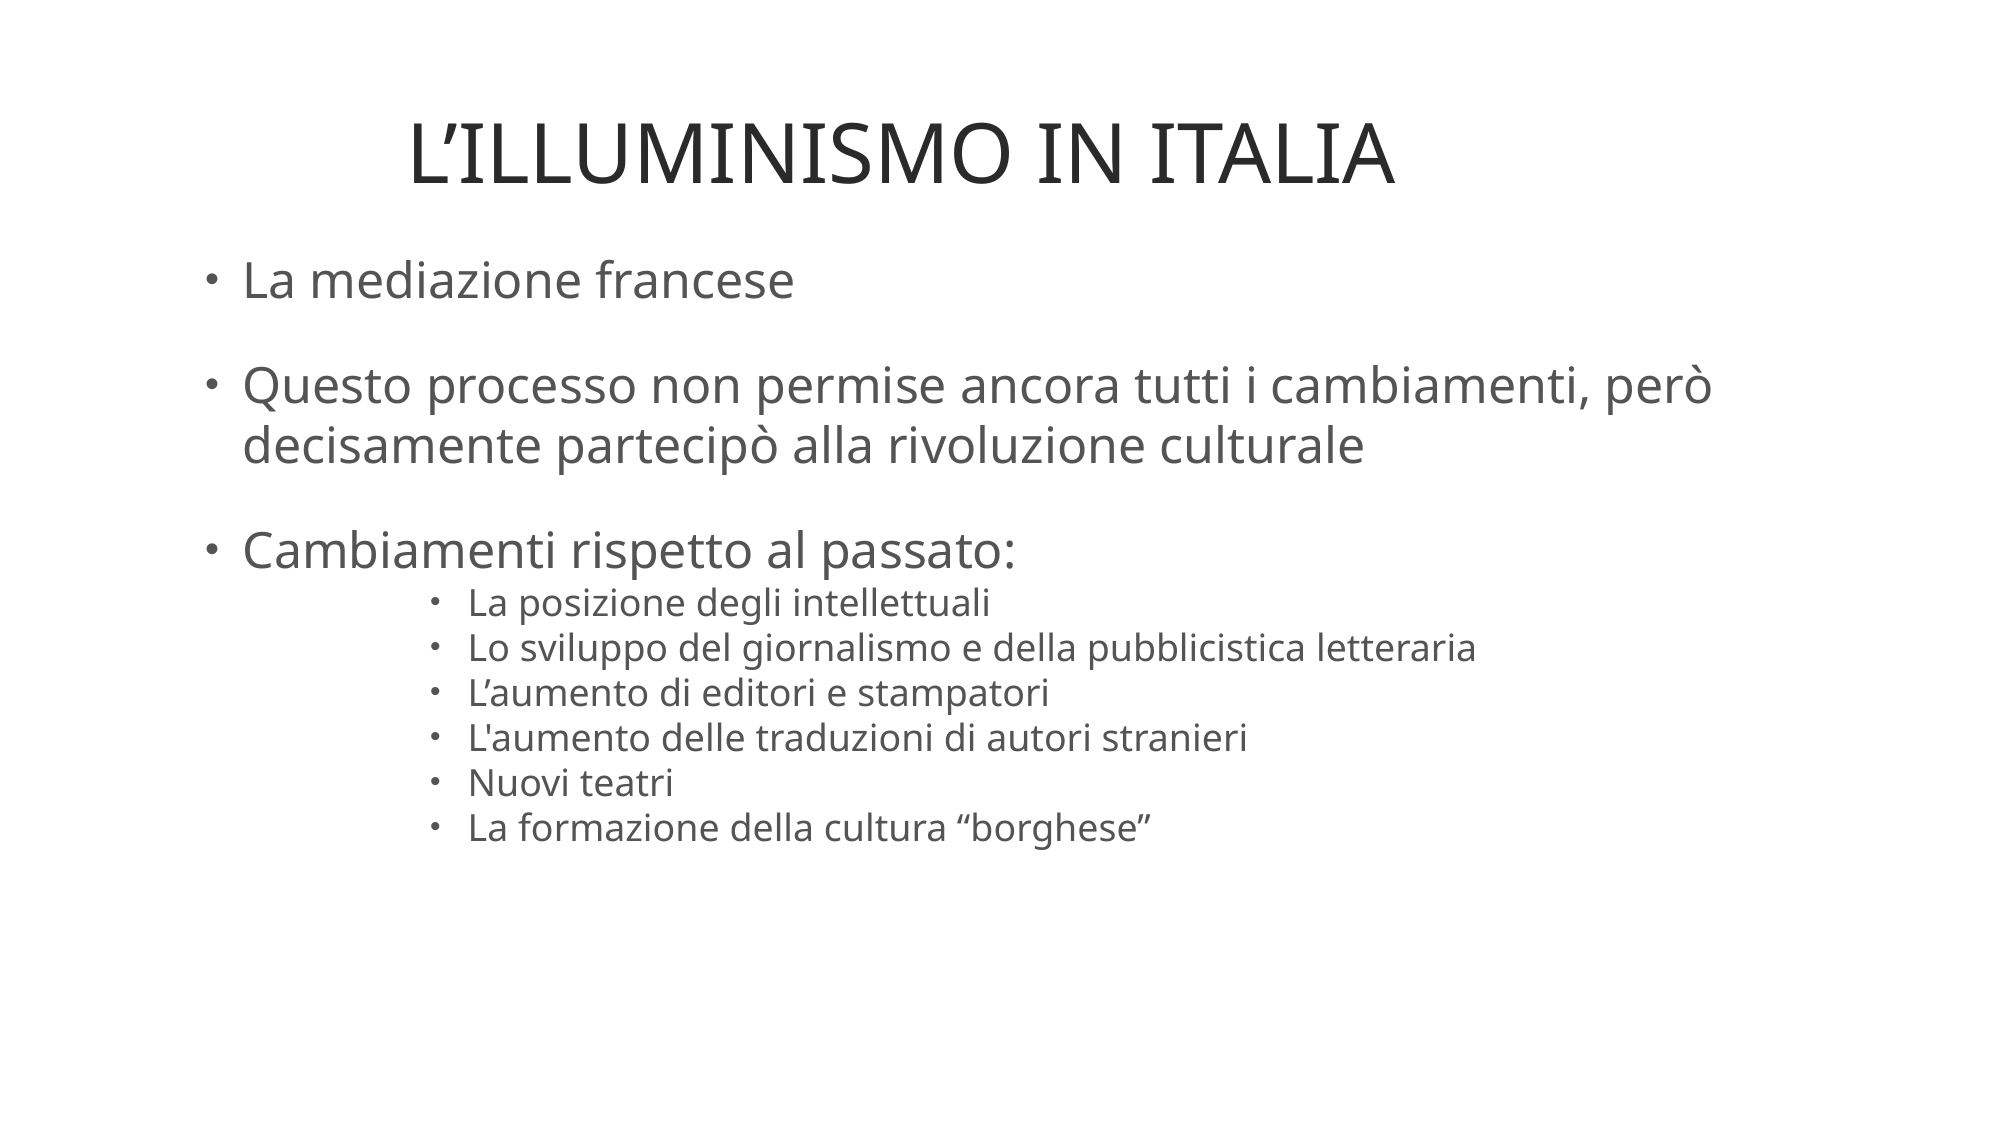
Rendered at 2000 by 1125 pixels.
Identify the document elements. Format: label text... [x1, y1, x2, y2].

text_box L’illuminismo in italia [101, 113, 1702, 208]
text_box La mediazione francese Questo processo non permise ancora tutti i cambiamenti, però decisamente partecipò alla rivoluzione culturale Cambiamenti rispetto al passato: La posizione degli intellettuali Lo sviluppo del giornalismo e della pubblicistica letteraria L’aumento di editori e stampatori L'aumento delle traduzioni di autori stranieri Nuovi teatri La formazione della cultura “borghese” [107, 196, 1892, 1012]
